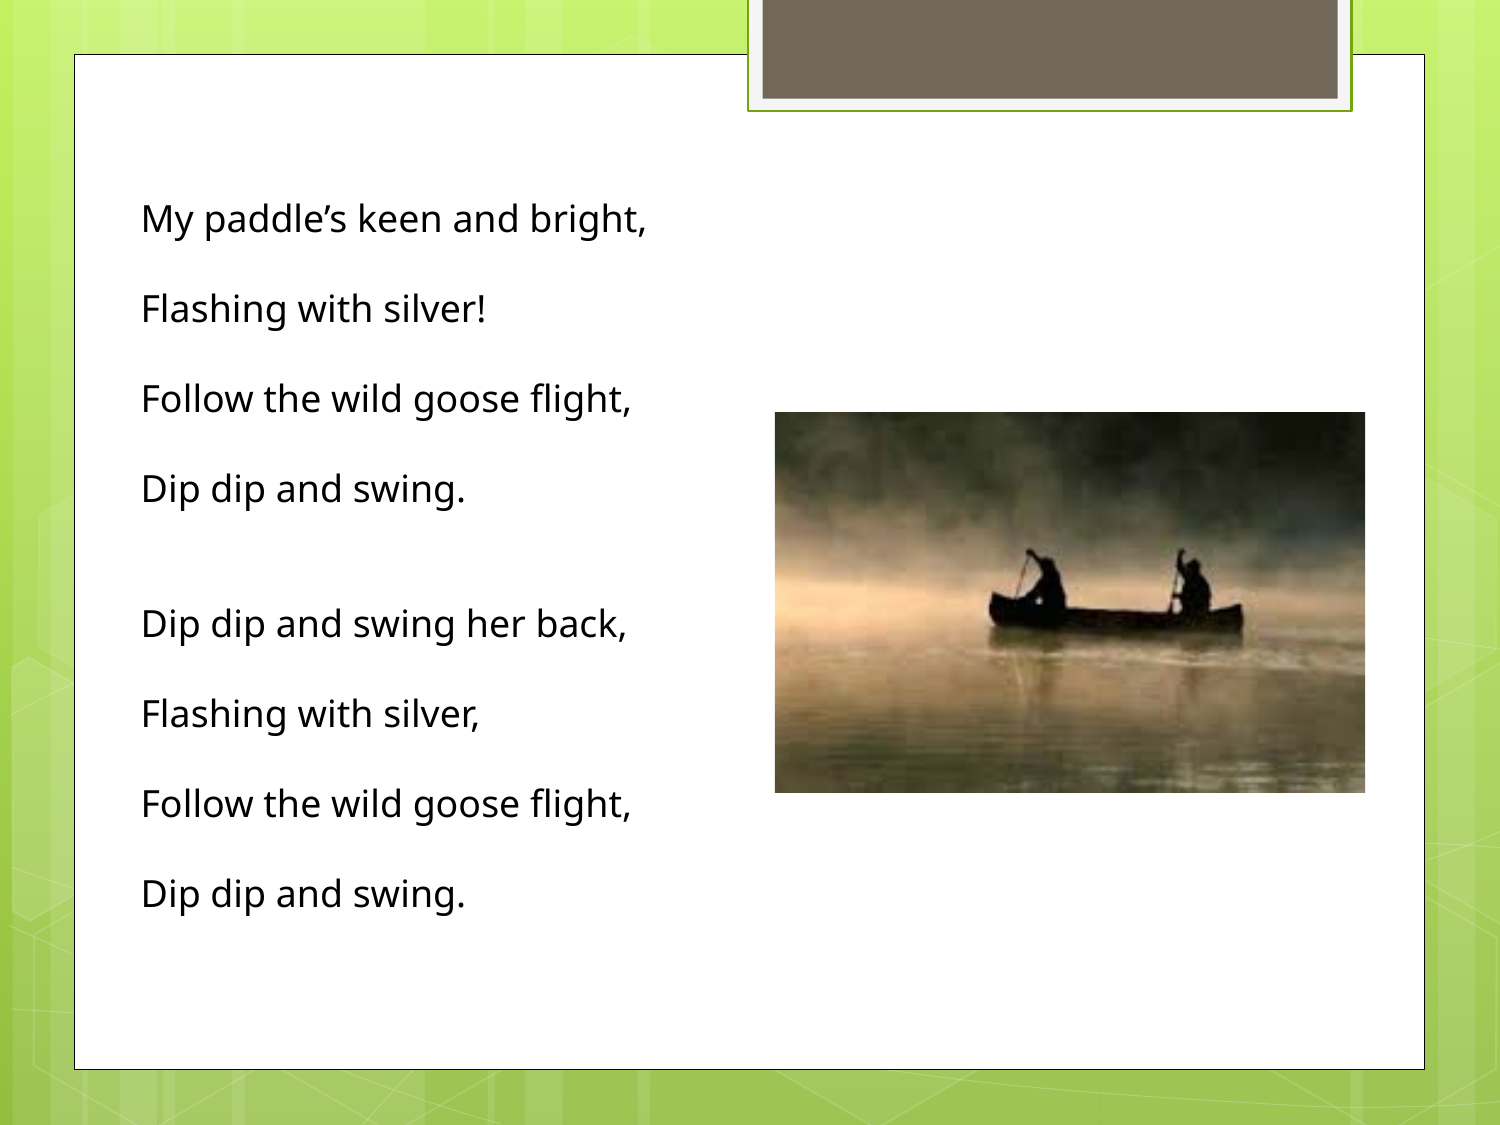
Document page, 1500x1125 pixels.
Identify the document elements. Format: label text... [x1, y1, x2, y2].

text_box My paddle’s keen and bright, Flashing with silver! Follow the wild goose flight, Dip dip and swing. Dip dip and swing her back, Flashing with silver, Follow the wild goose flight, Dip dip and swing. [125, 187, 663, 923]
picture [774, 412, 1366, 794]
